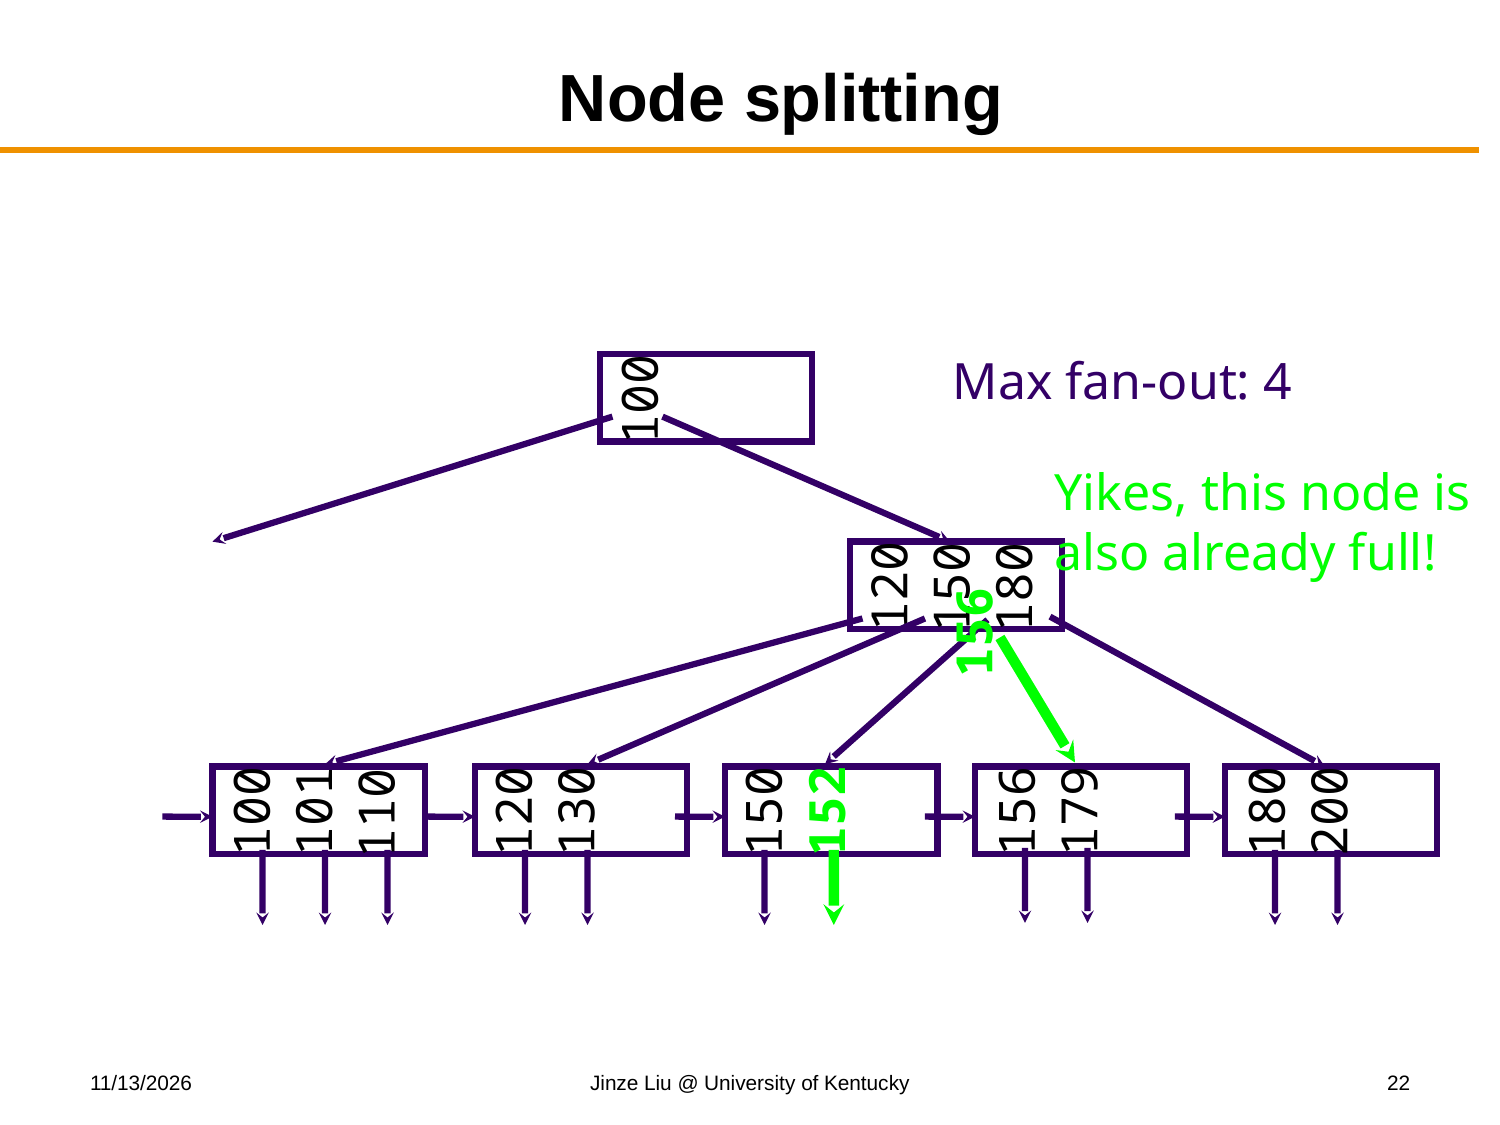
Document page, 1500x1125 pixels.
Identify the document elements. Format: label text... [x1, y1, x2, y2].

text_box 120 [849, 541, 912, 632]
text_box 100 [212, 766, 274, 857]
text_box 101 [274, 766, 365, 857]
text_box Max fan-out: 4 [938, 342, 1307, 418]
text_box [204, 812, 213, 821]
title Node splitting [162, 37, 1400, 143]
text_box [258, 849, 267, 925]
text_box [320, 849, 330, 925]
text_box [583, 849, 592, 925]
text_box [1270, 849, 1280, 925]
footer Jinze Liu @ University of Kentucky [512, 1062, 988, 1101]
text_box 180 [974, 541, 1039, 585]
text_box [1174, 812, 1225, 821]
text_box [691, 354, 813, 442]
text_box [934, 587, 1076, 763]
text_box [212, 416, 613, 544]
text_box [1020, 847, 1030, 923]
text_box [760, 849, 769, 925]
text_box 156 [977, 771, 1039, 857]
text_box 180 [1227, 766, 1289, 857]
text_box [428, 812, 475, 821]
text_box 100 [600, 353, 691, 445]
text_box 200 [1289, 766, 1380, 857]
text_box Yikes, this node is also already full! [1039, 452, 1486, 588]
text_box [1080, 632, 1325, 767]
text_box 150 [724, 765, 815, 857]
text_box 179 [1039, 765, 1130, 857]
text_box [520, 849, 530, 925]
text_box 152 [787, 766, 878, 857]
text_box [1130, 766, 1188, 855]
text_box [940, 534, 950, 543]
text_box 110 [337, 768, 428, 859]
text_box [1380, 766, 1438, 855]
text_box 120 [474, 766, 537, 857]
text_box [878, 766, 938, 855]
text_box [324, 618, 863, 766]
text_box [825, 755, 834, 765]
text_box 150 [912, 541, 974, 633]
text_box [674, 812, 725, 821]
text_box [587, 618, 926, 765]
slide_number 22 [1074, 1062, 1426, 1101]
text_box [1333, 849, 1342, 925]
text_box 130 [537, 766, 628, 857]
text_box [383, 849, 392, 925]
text_box [1083, 847, 1092, 923]
text_box [829, 849, 838, 925]
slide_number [74, 1062, 426, 1101]
text_box [924, 812, 976, 821]
text_box [628, 766, 688, 855]
